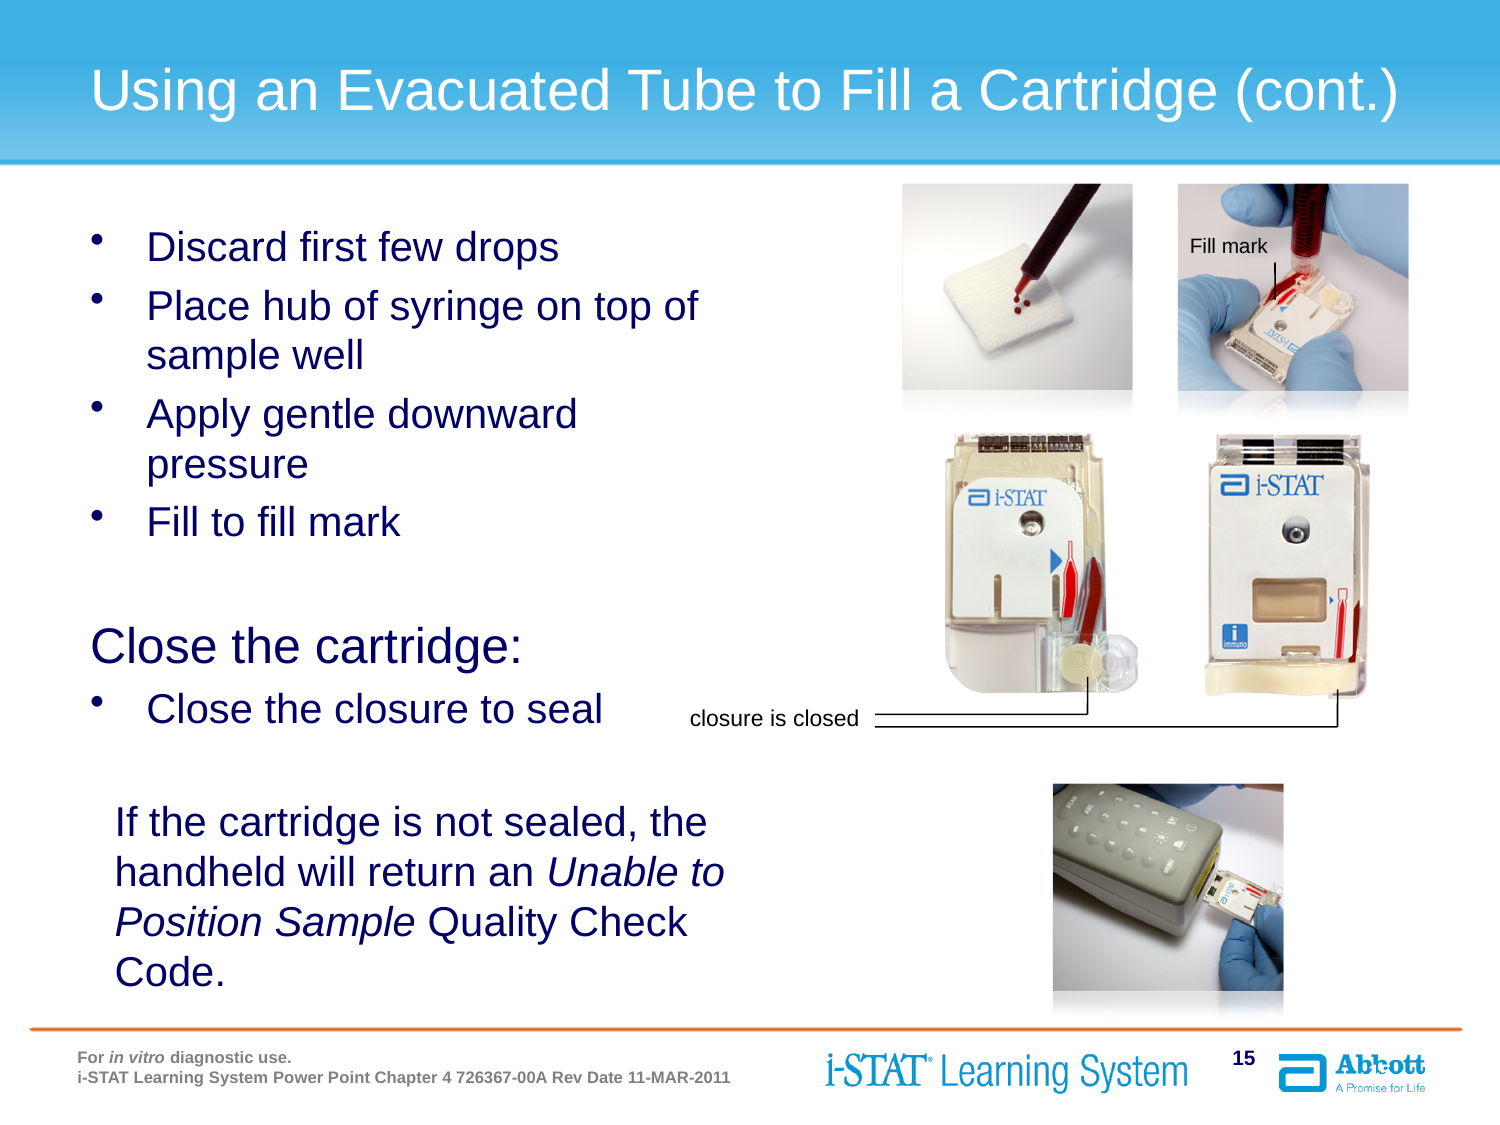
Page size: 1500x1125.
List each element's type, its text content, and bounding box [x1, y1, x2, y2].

picture [0, 0, 1500, 1125]
footer For in vitro diagnostic use. i-STAT Learning System Power Point Chapter 4 726367-00A Rev Date 11-MAR-2011 [62, 1039, 1188, 1091]
text_box If the cartridge is not sealed, the handheld will return an Unable to Position Sample Quality Check Code. [99, 787, 788, 1003]
list Discard first few drops Place hub of syringe on top of sample well Apply gentle downward pressure Fill to fill mark Close the cartridge: Close the closure to seal [74, 212, 738, 976]
title Using an Evacuated Tube to Fill a Cartridge (cont.) [74, 12, 1426, 163]
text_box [674, 324, 1409, 815]
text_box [887, 174, 1426, 435]
slide_number 15 [1348, 1051, 1412, 1102]
